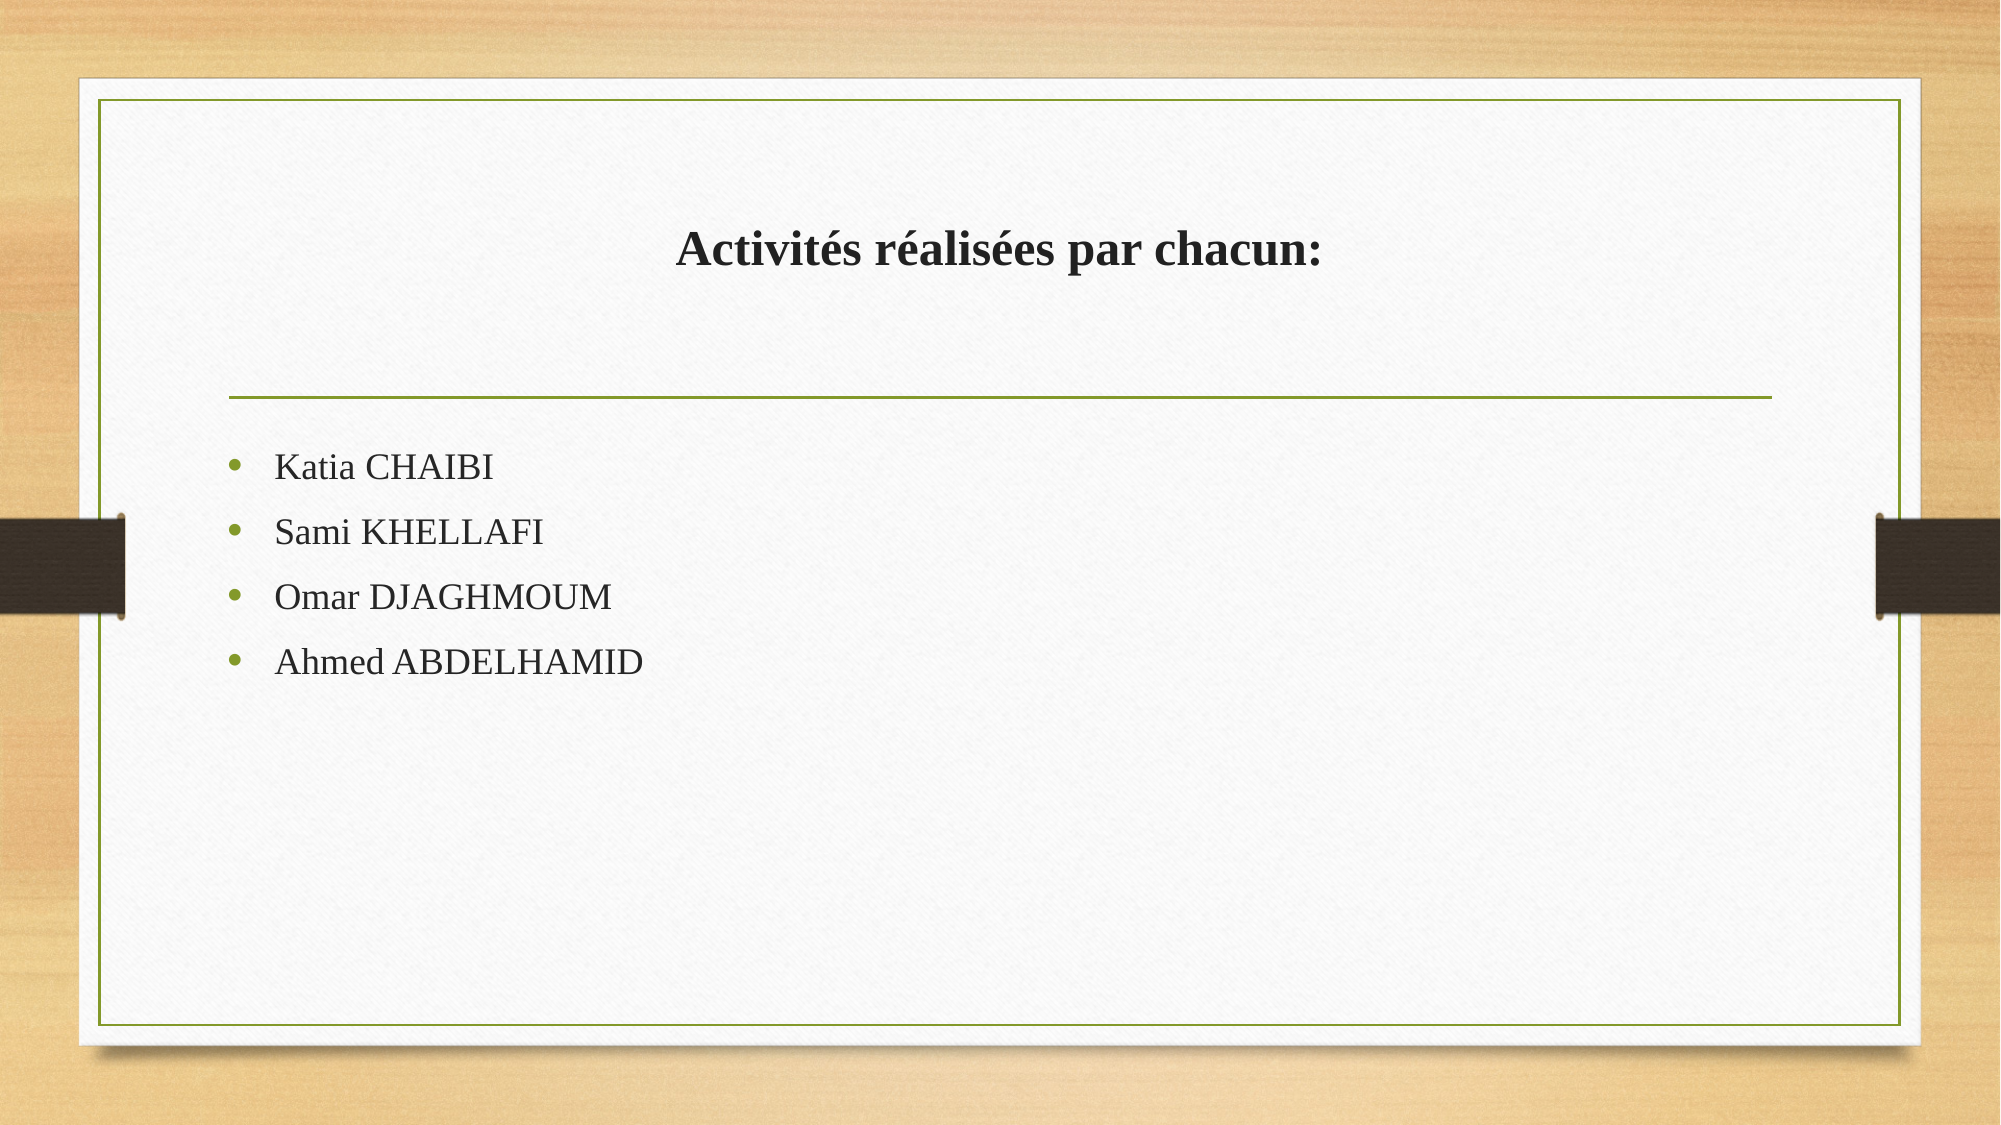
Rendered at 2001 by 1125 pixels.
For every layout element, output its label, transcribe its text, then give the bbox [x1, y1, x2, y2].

list Katia CHAIBI Sami KHELLAFI Omar DJAGHMOUM Ahmed ABDELHAMID [212, 434, 1788, 981]
title Activités réalisées par chacun: [212, 161, 1788, 375]
picture [0, 0, 2001, 1125]
